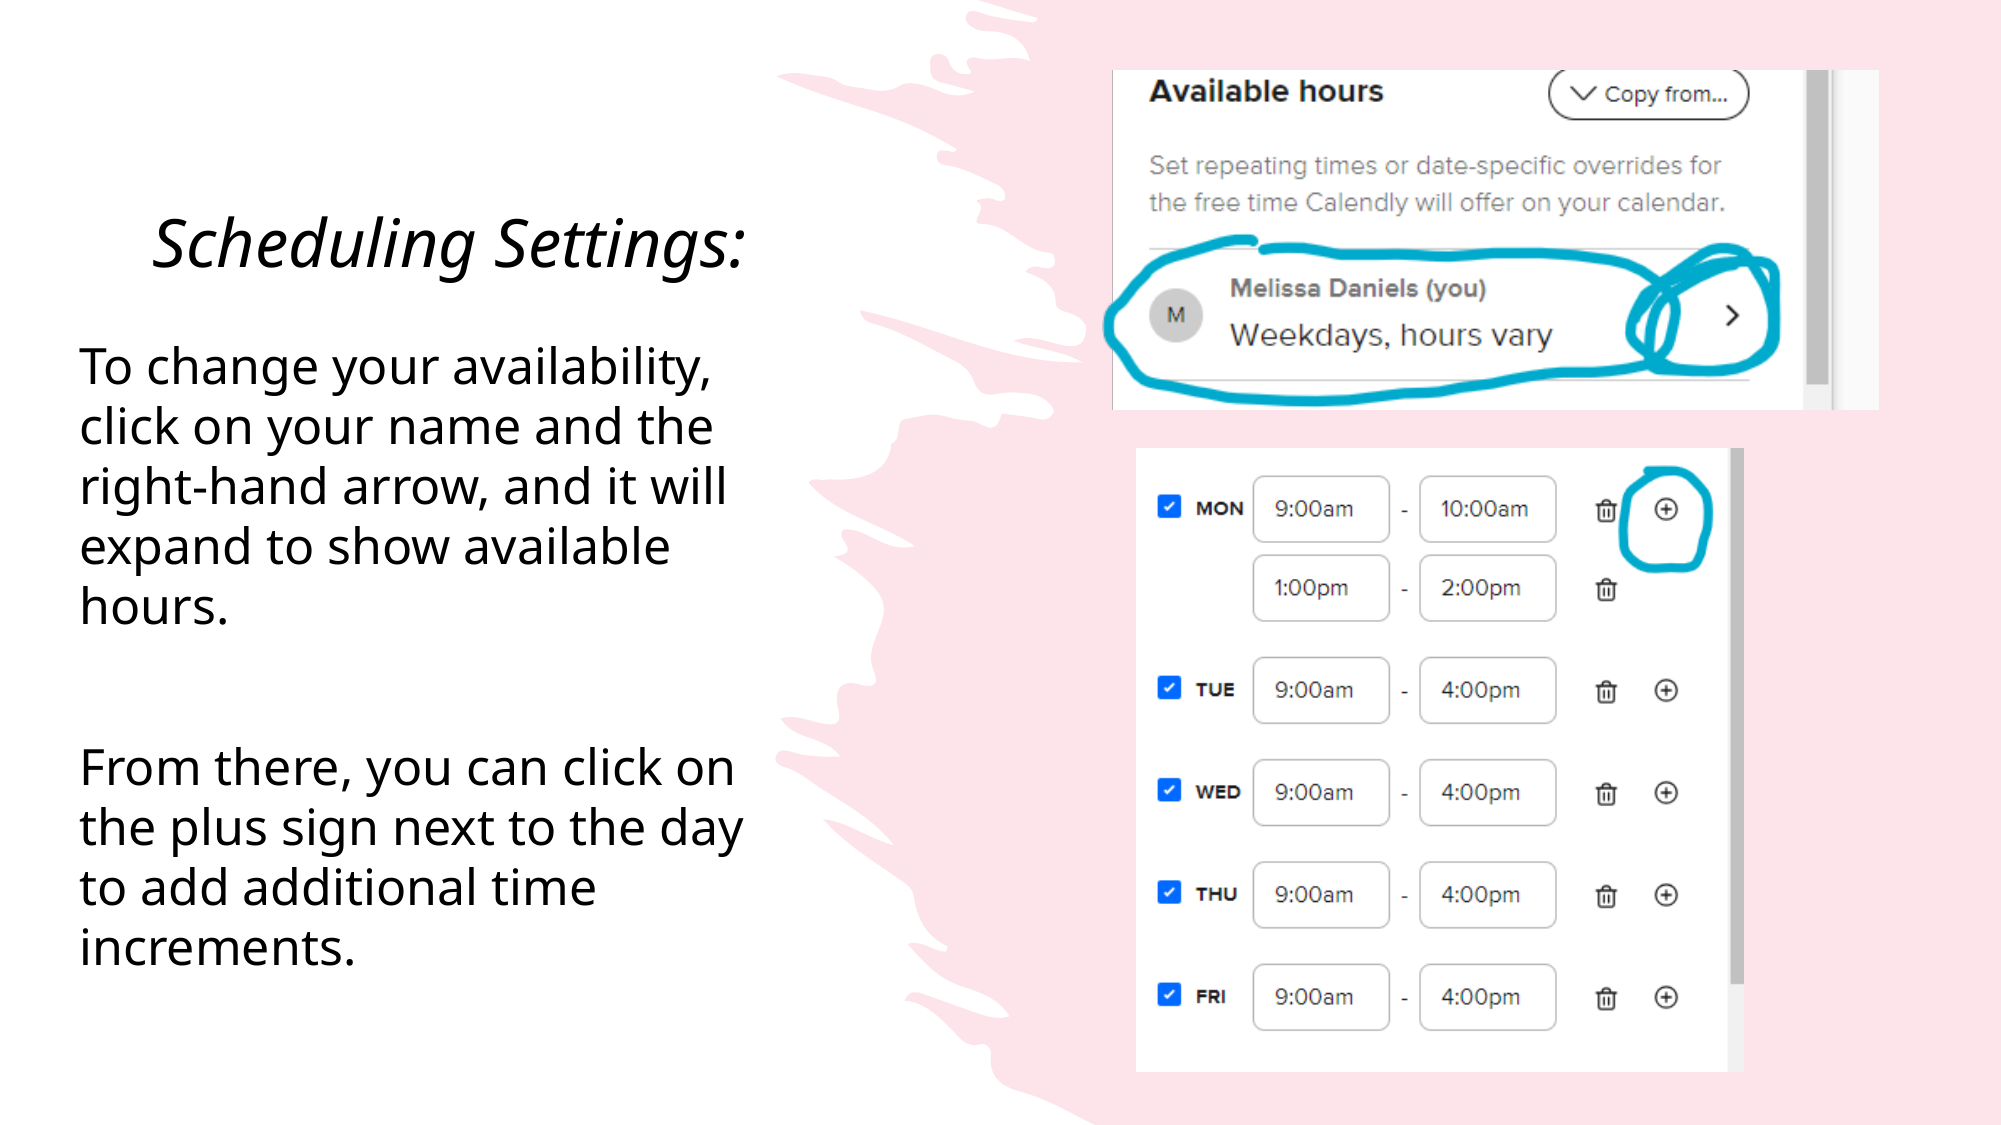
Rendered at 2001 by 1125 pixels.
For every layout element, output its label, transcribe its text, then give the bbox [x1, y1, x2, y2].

list To change your availability, click on your name and the right-hand arrow, and it will expand to show available hours. From there, you can click on the plus sign next to the day to add additional time increments. [64, 326, 776, 1025]
picture [1136, 448, 1744, 1072]
title Scheduling Settings: [137, 104, 776, 290]
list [1101, 70, 1879, 410]
